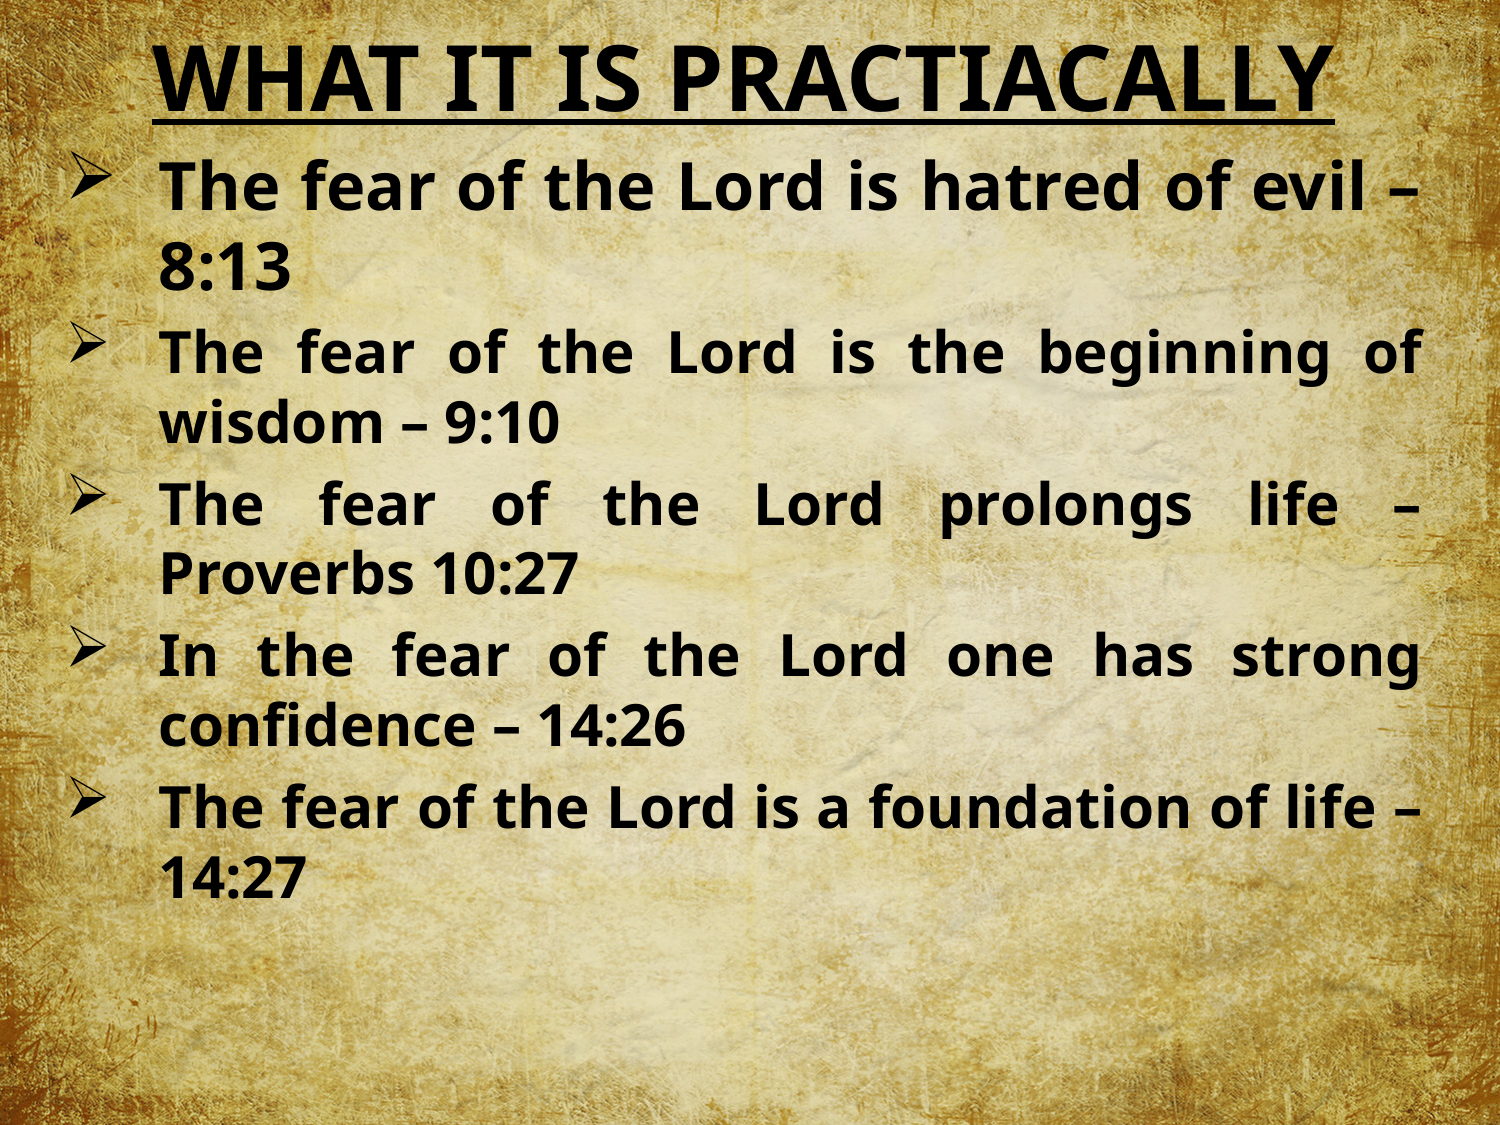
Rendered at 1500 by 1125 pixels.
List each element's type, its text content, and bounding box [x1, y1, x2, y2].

subtitle WHAT IT IS PRACTIACALLY The fear of the Lord is hatred of evil – 8:13 The fear of the Lord is the beginning of wisdom – 9:10 The fear of the Lord prolongs life – Proverbs 10:27 In the fear of the Lord one has strong confidence – 14:26 The fear of the Lord is a foundation of life – 14:27 [50, 12, 1438, 1088]
picture [0, 0, 1500, 1125]
